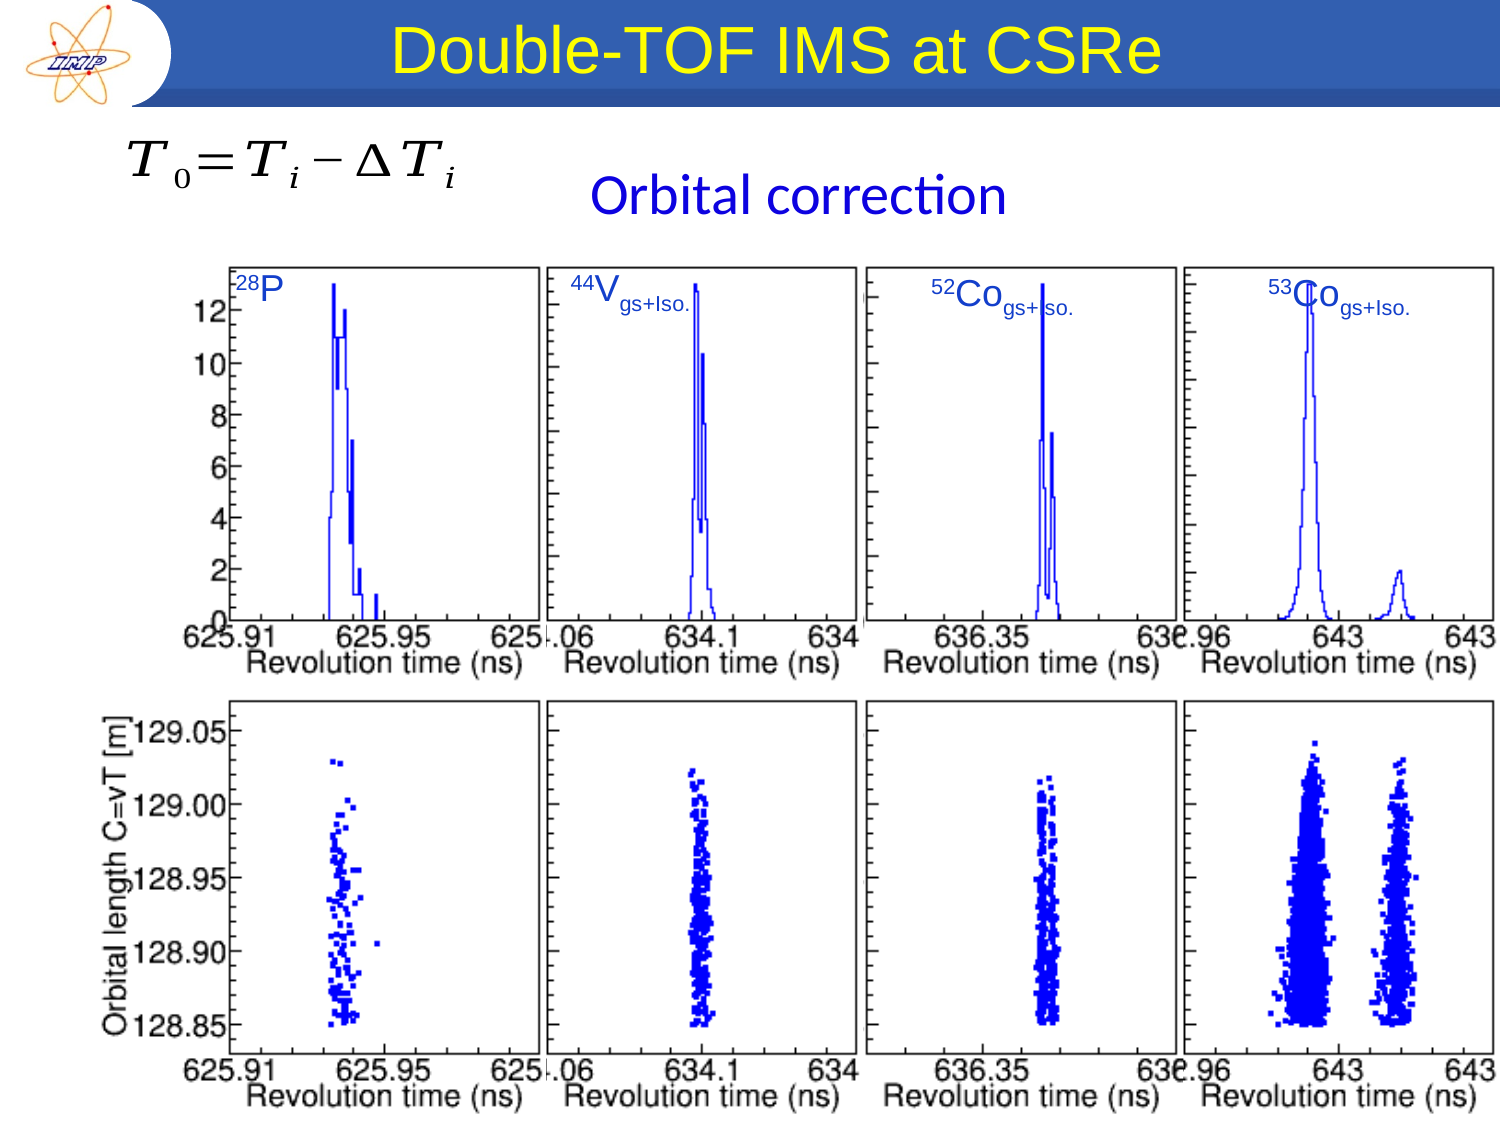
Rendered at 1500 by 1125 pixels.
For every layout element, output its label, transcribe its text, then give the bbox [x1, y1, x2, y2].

text_box Double-TOF IMS at CSRe [375, 0, 1179, 95]
text_box Orbital correction [575, 149, 1024, 234]
picture [23, 0, 1500, 107]
picture [93, 258, 1500, 1125]
